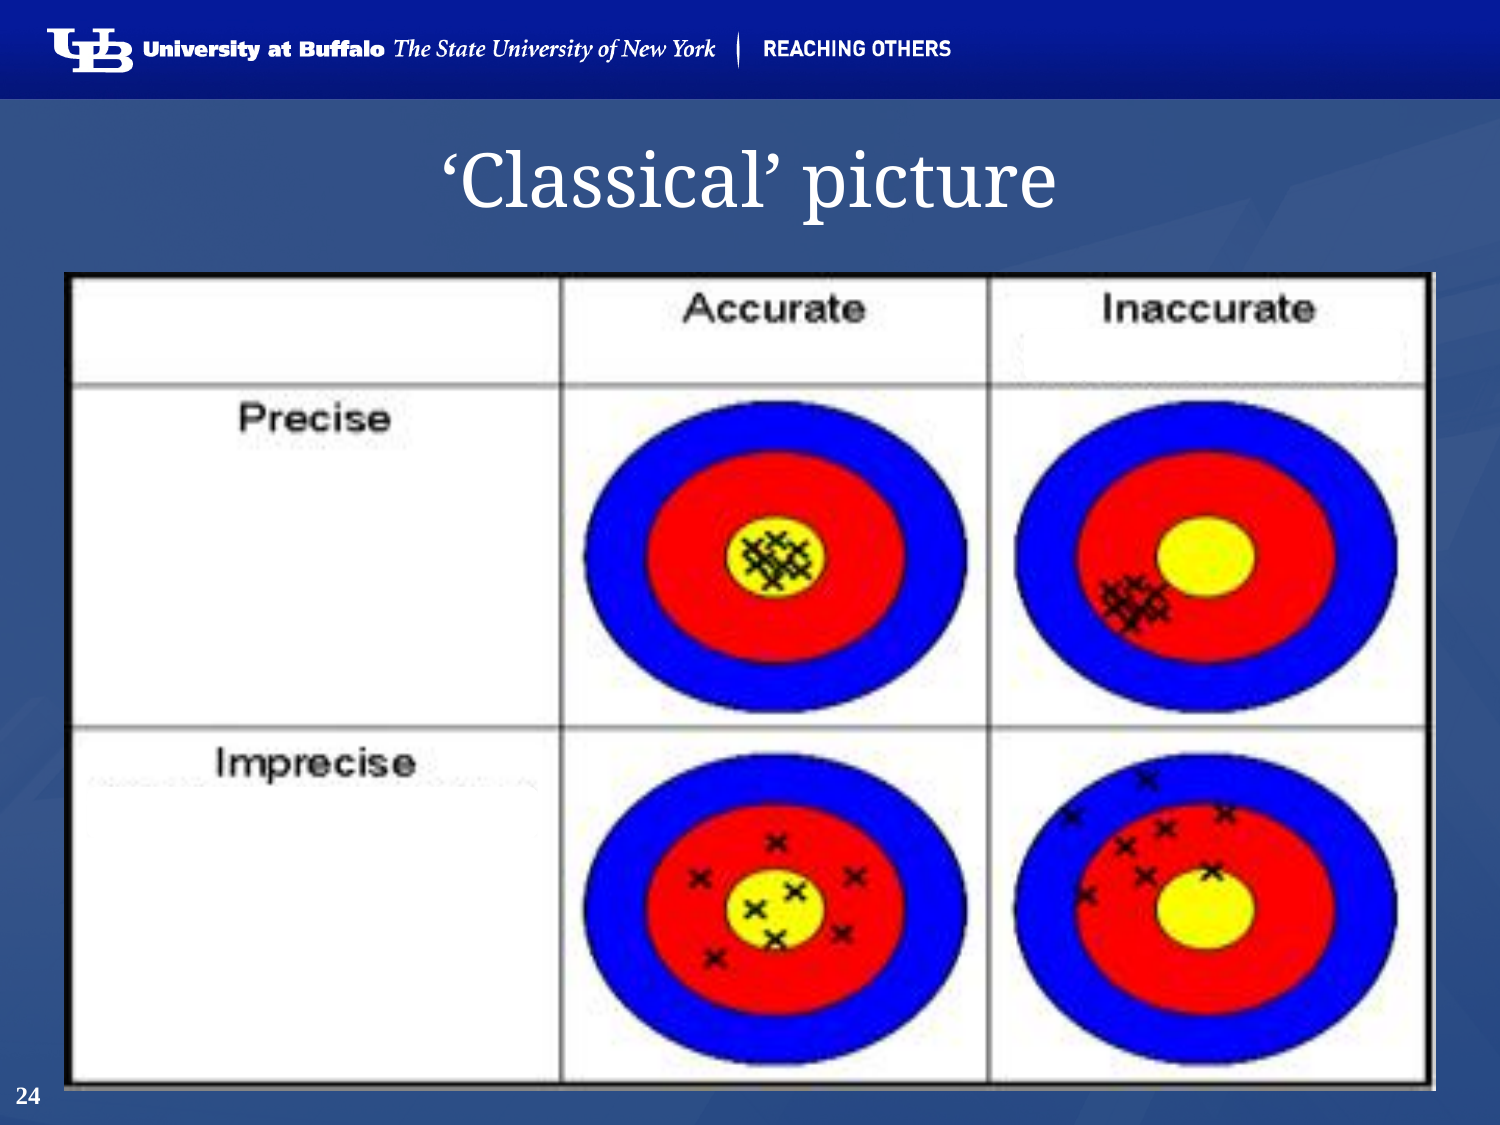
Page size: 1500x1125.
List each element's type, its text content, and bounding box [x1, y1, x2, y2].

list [64, 271, 1436, 1092]
slide_number 24 [0, 1064, 75, 1125]
title ‘Classical’ picture [37, 125, 1463, 250]
picture [0, 0, 1500, 99]
